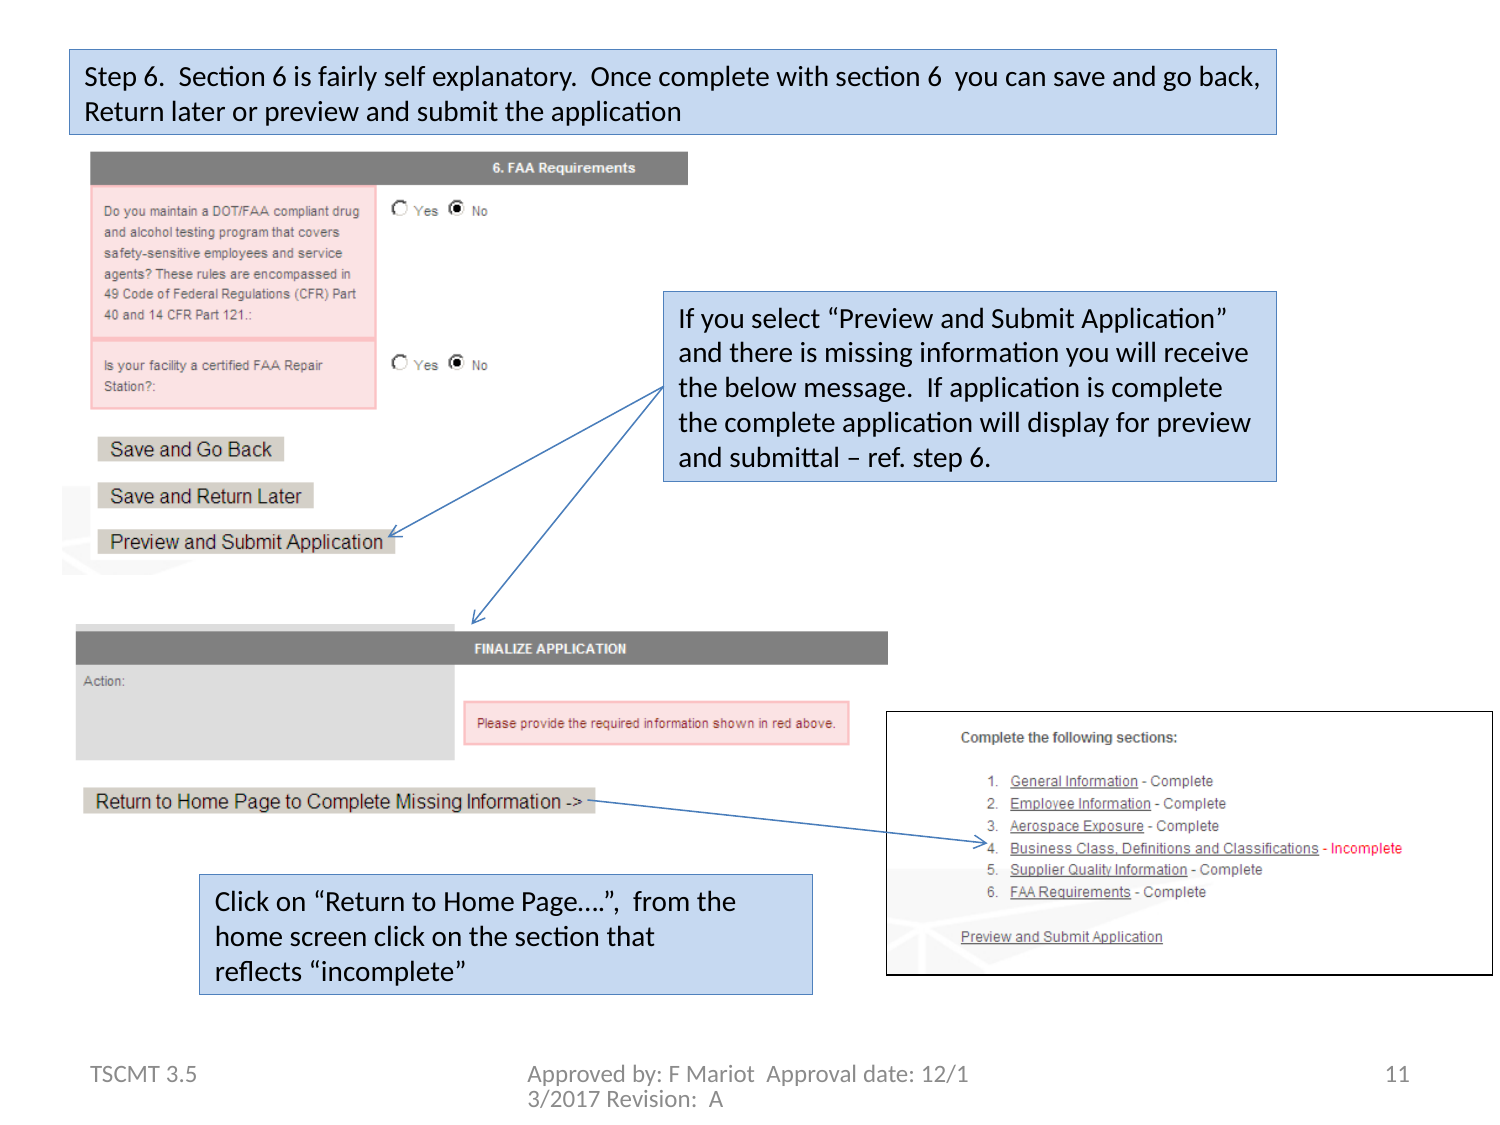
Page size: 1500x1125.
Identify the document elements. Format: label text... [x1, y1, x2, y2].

text_box Click on “Return to Home Page….”, from the home screen click on the section that reflects “incomplete” [199, 874, 813, 995]
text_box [470, 387, 664, 625]
picture [54, 624, 1493, 975]
text_box If you select “Preview and Submit Application” and there is missing information you will receive the below message. If application is complete the complete application will display for preview and submittal – ref. step 6. [692, 291, 1277, 482]
slide_number TSCMT 3.5 [75, 1042, 425, 1103]
picture [62, 137, 688, 576]
footer Approved by: F Mariot Approval date: 12/13/2017 Revision: A [512, 1042, 988, 1103]
slide_number 11 [1074, 1042, 1425, 1103]
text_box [587, 799, 988, 844]
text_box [387, 387, 468, 538]
text_box Step 6. Section 6 is fairly self explanatory. Once complete with section 6 you can save and go back, Return later or preview and submit the application [69, 49, 1277, 135]
